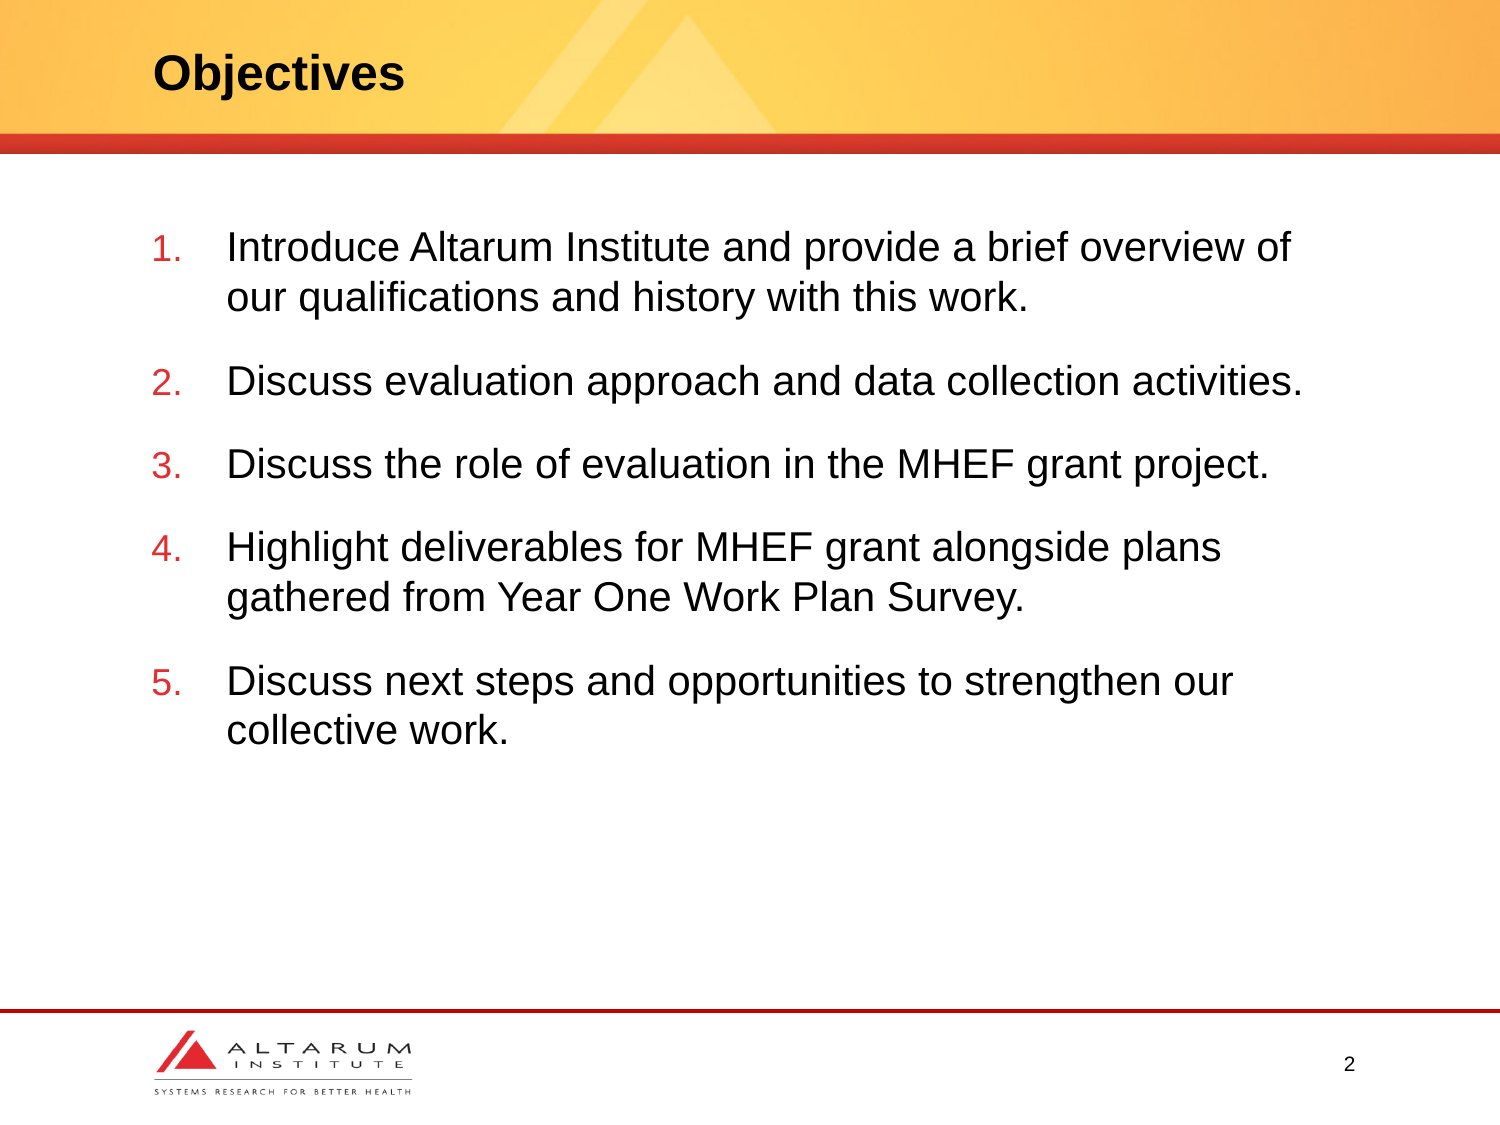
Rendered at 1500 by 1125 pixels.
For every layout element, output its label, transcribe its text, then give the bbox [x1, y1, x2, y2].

picture [152, 1029, 414, 1097]
title Objectives [152, 18, 1386, 132]
list Introduce Altarum Institute and provide a brief overview of our qualifications and history with this work. Discuss evaluation approach and data collection activities. Discuss the role of evaluation in the MHEF grant project. Highlight deliverables for MHEF grant alongside plans gathered from Year One Work Plan Survey. Discuss next steps and opportunities to strengthen our collective work. [151, 212, 1356, 946]
picture [0, 0, 1500, 154]
